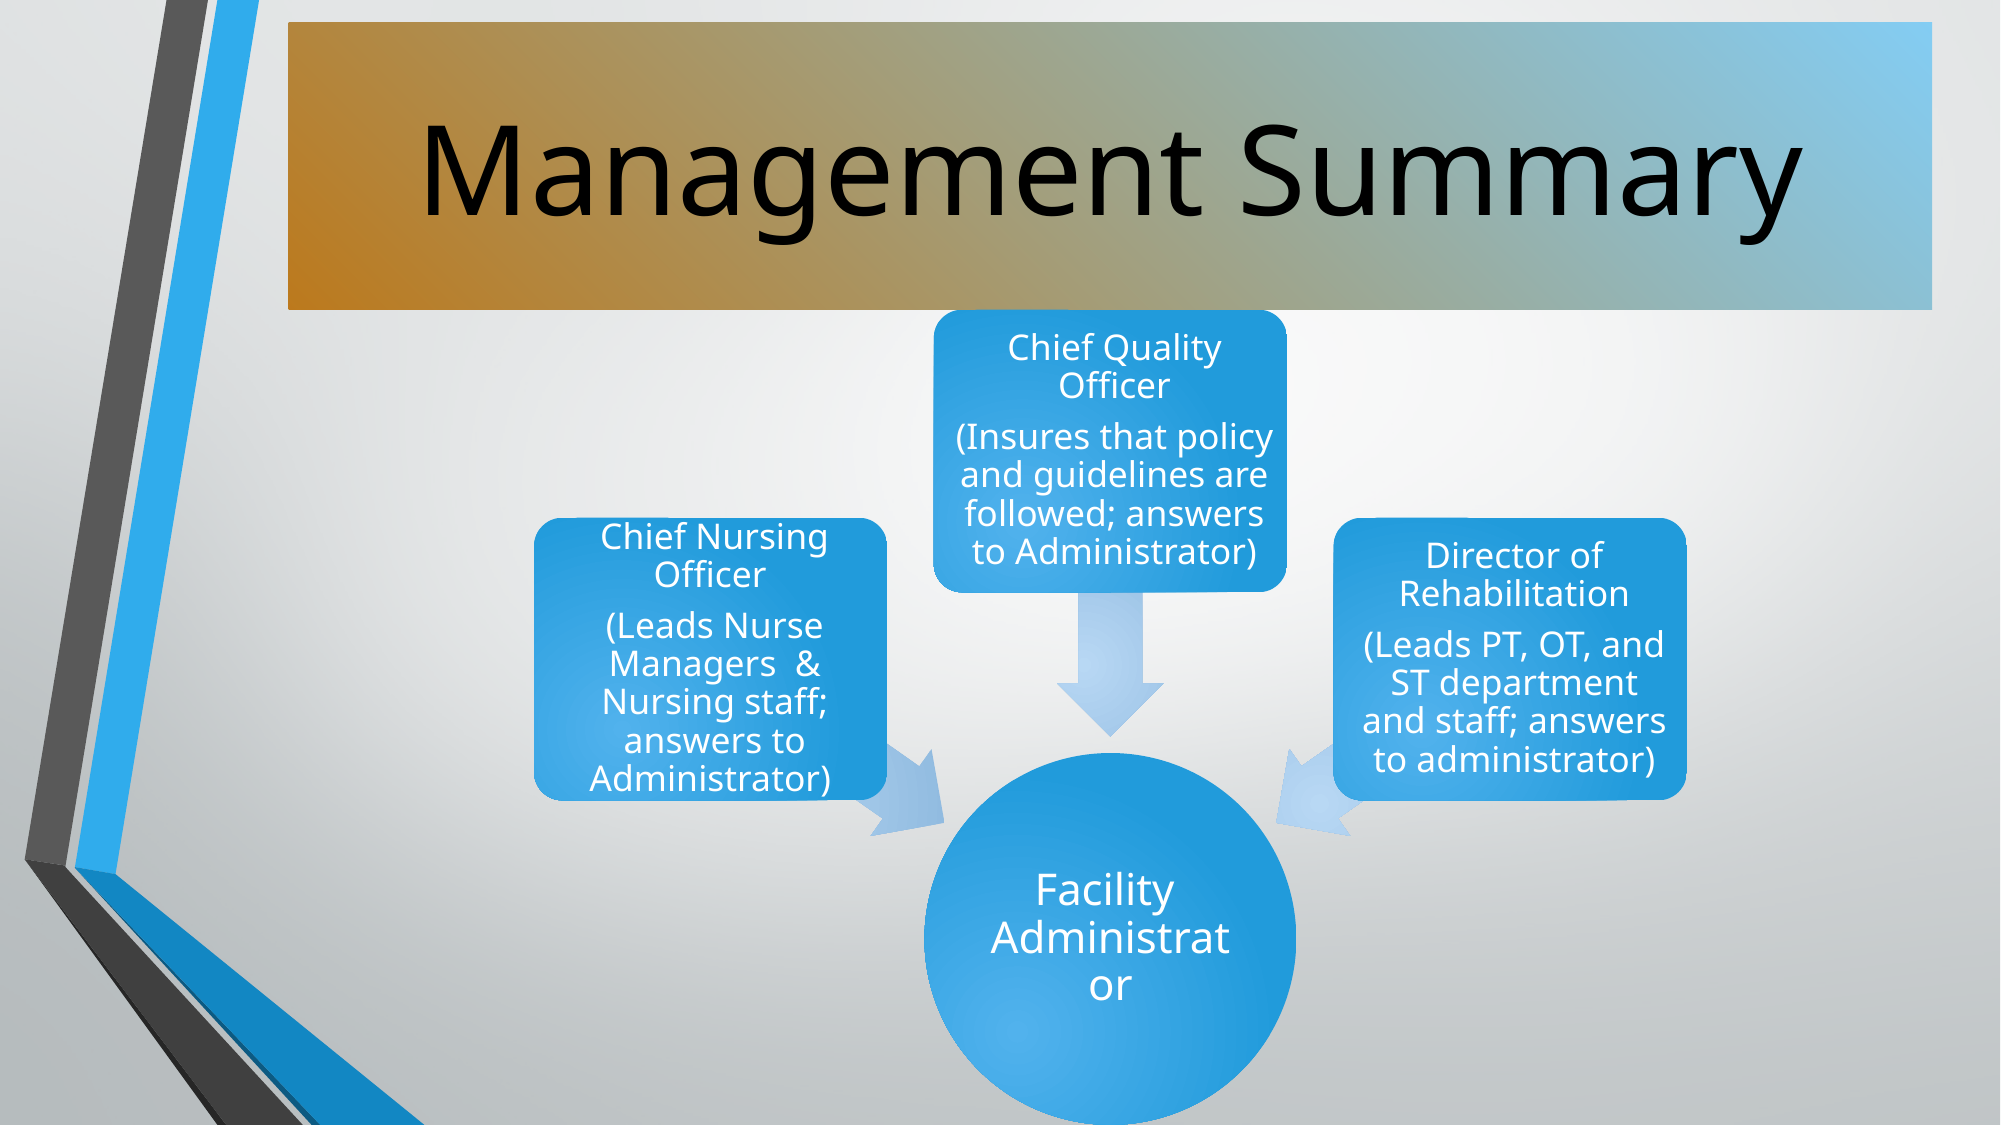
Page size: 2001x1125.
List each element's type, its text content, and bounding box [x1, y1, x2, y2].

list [288, 309, 1933, 1125]
title Management Summary [288, 22, 1933, 309]
